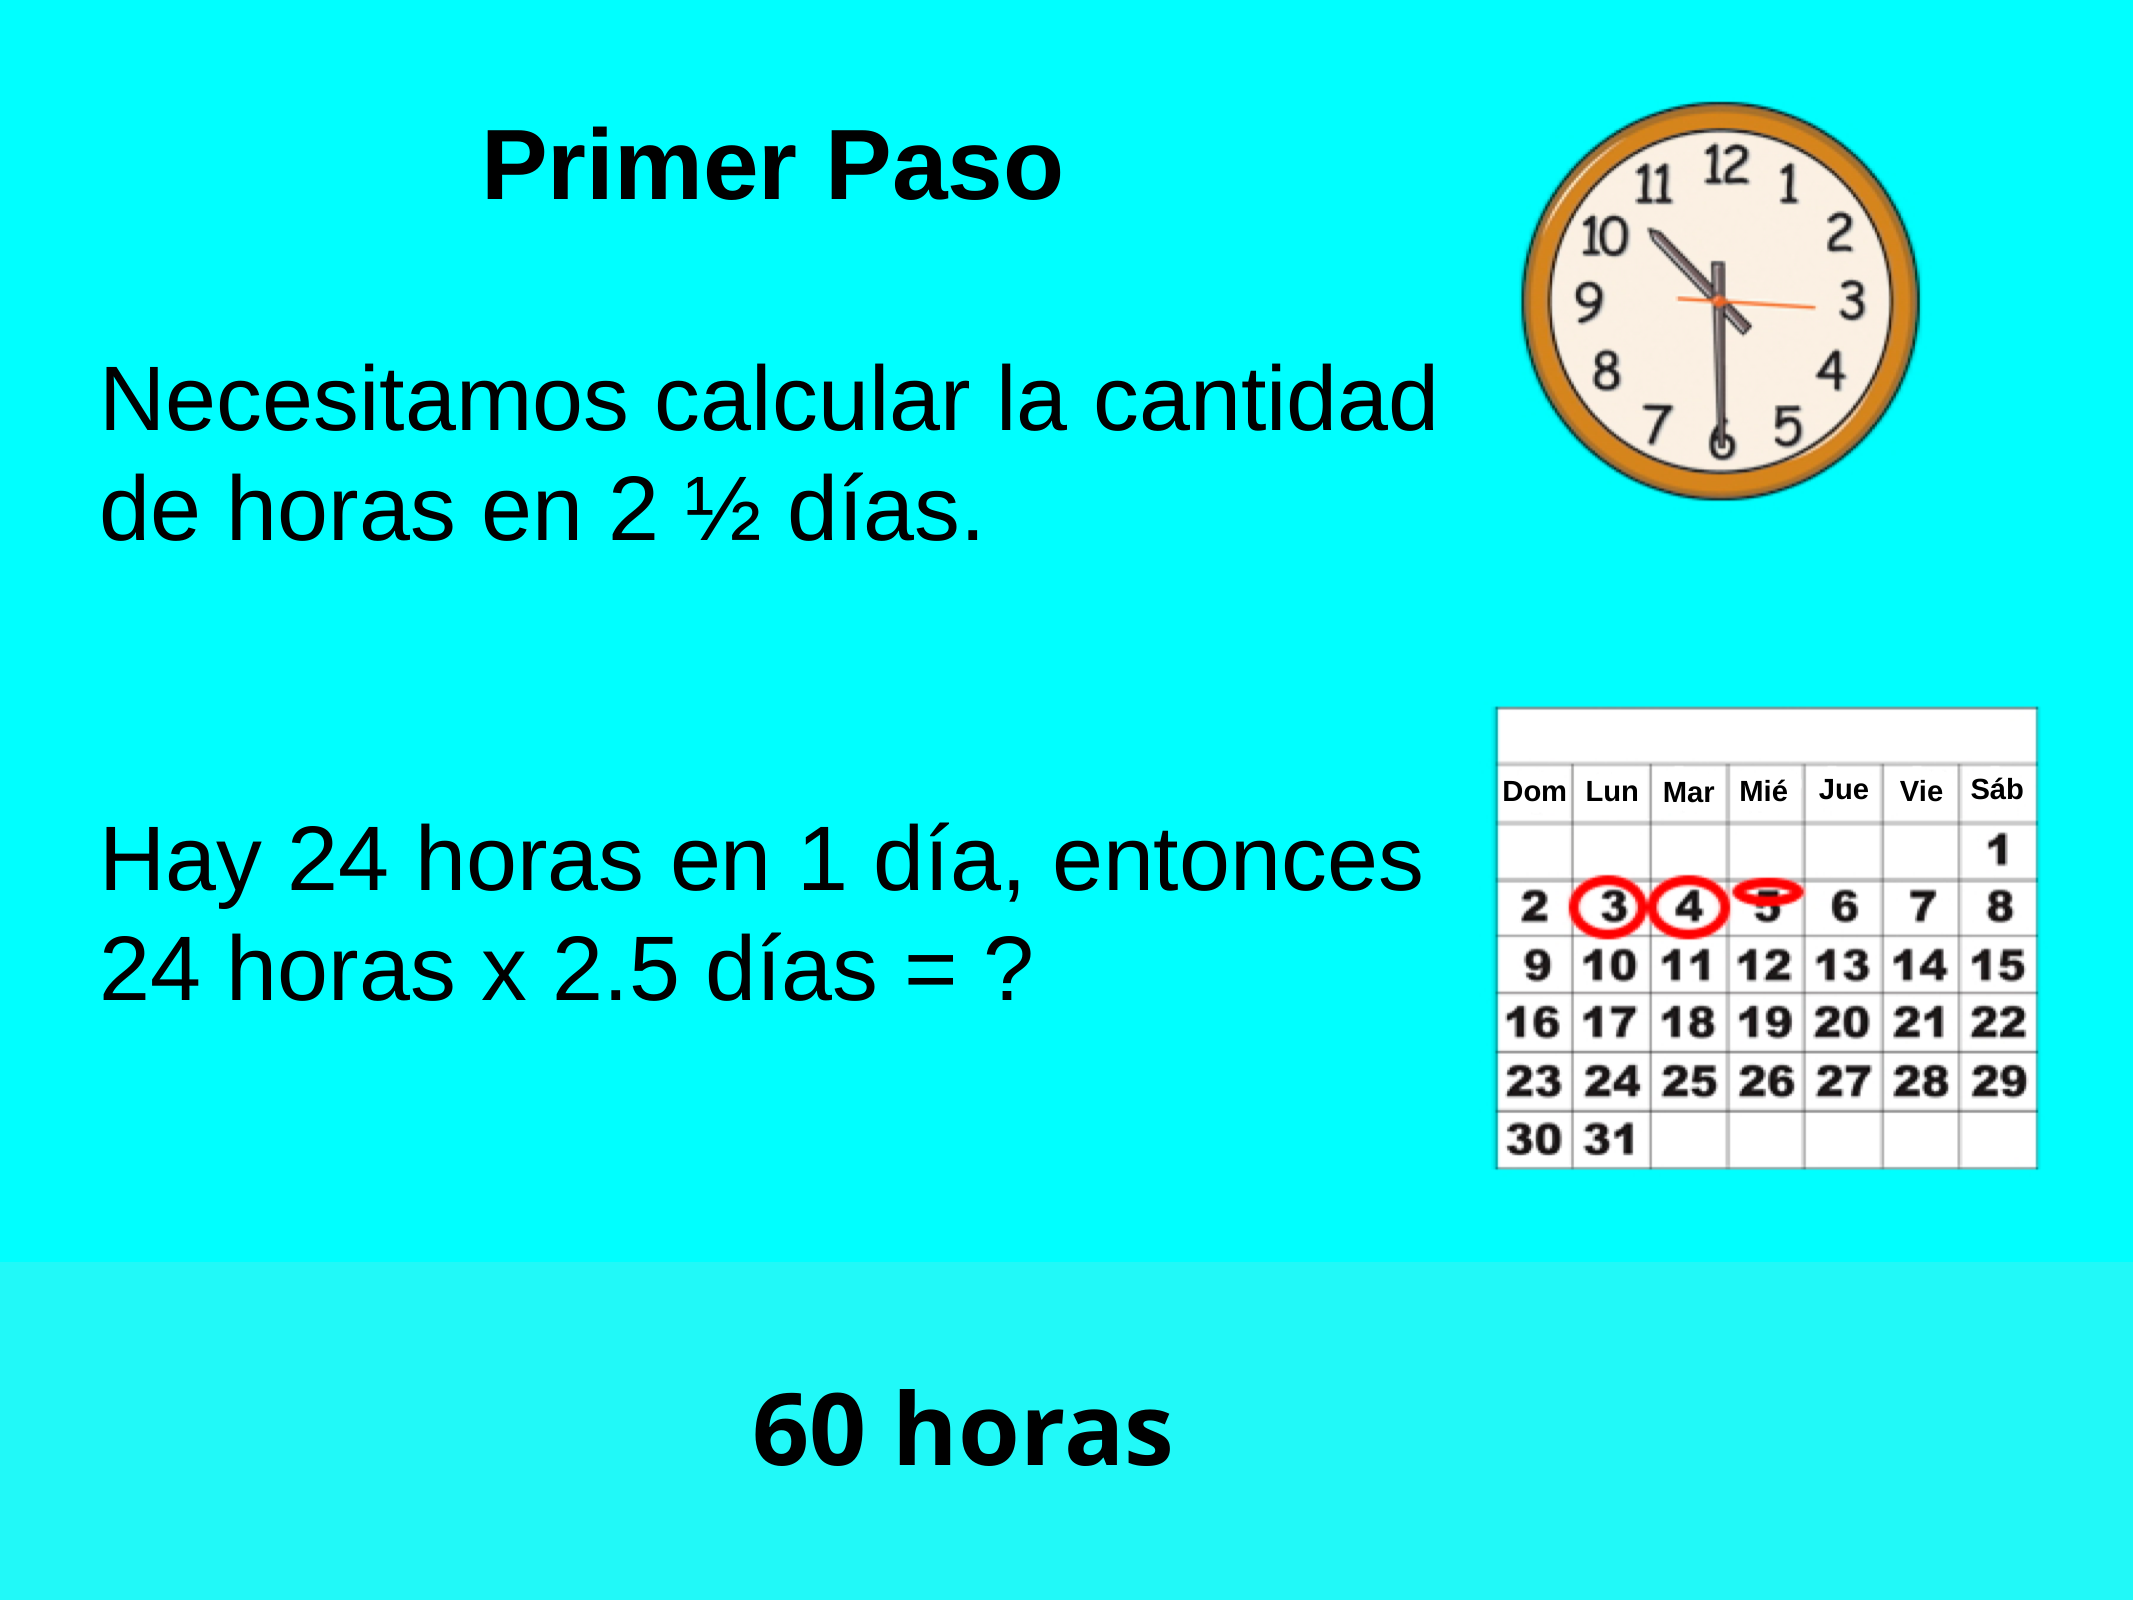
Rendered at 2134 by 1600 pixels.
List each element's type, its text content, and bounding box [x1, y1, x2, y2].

text_box 60 horas [738, 1358, 1190, 1529]
picture [0, 0, 2134, 1262]
